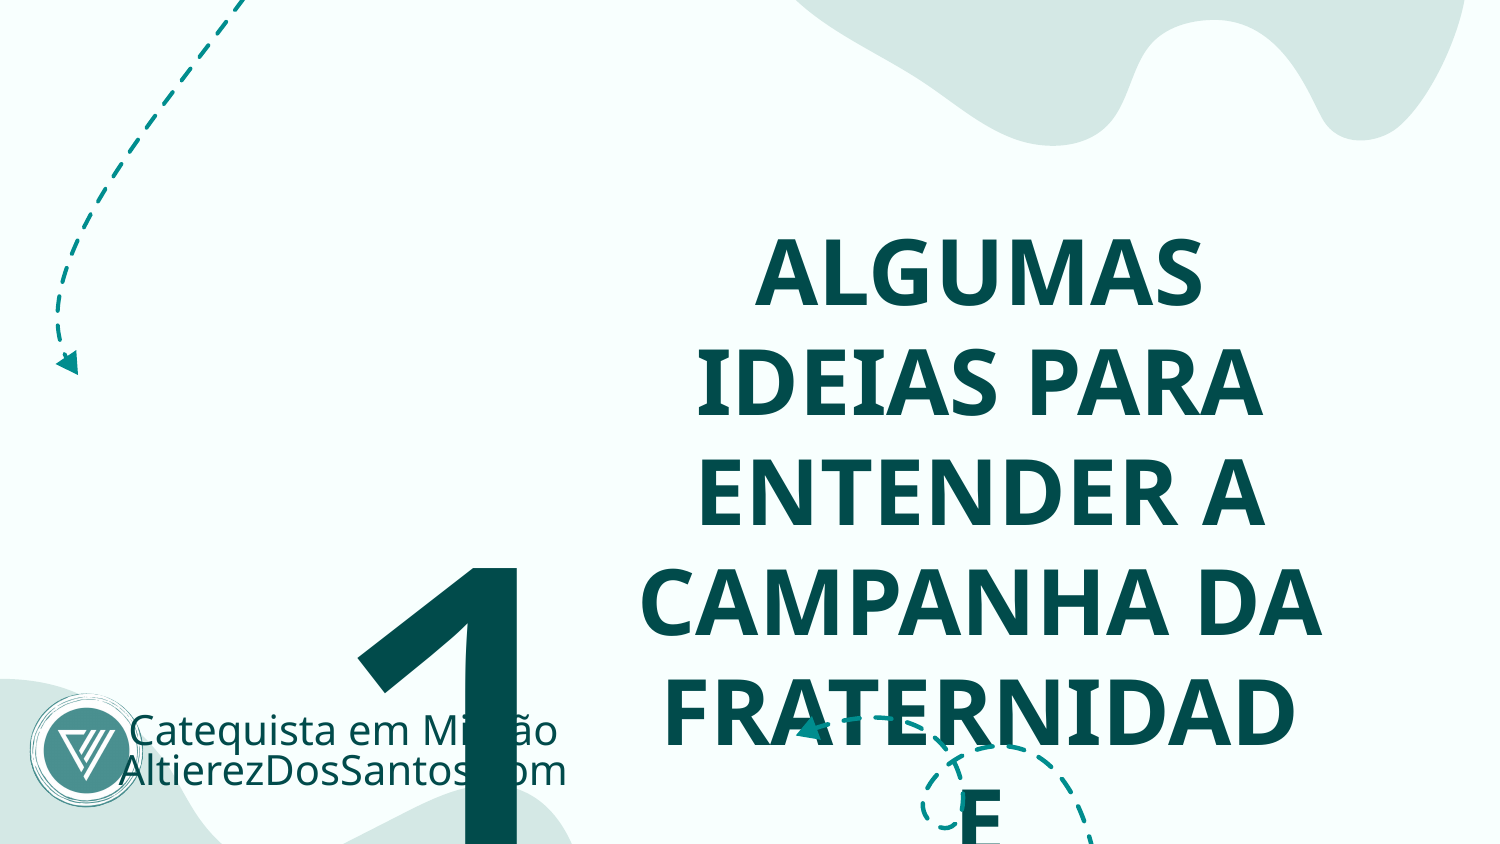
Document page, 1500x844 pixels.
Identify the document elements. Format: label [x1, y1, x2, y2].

picture [29, 693, 144, 808]
text_box [0, 0, 1473, 844]
